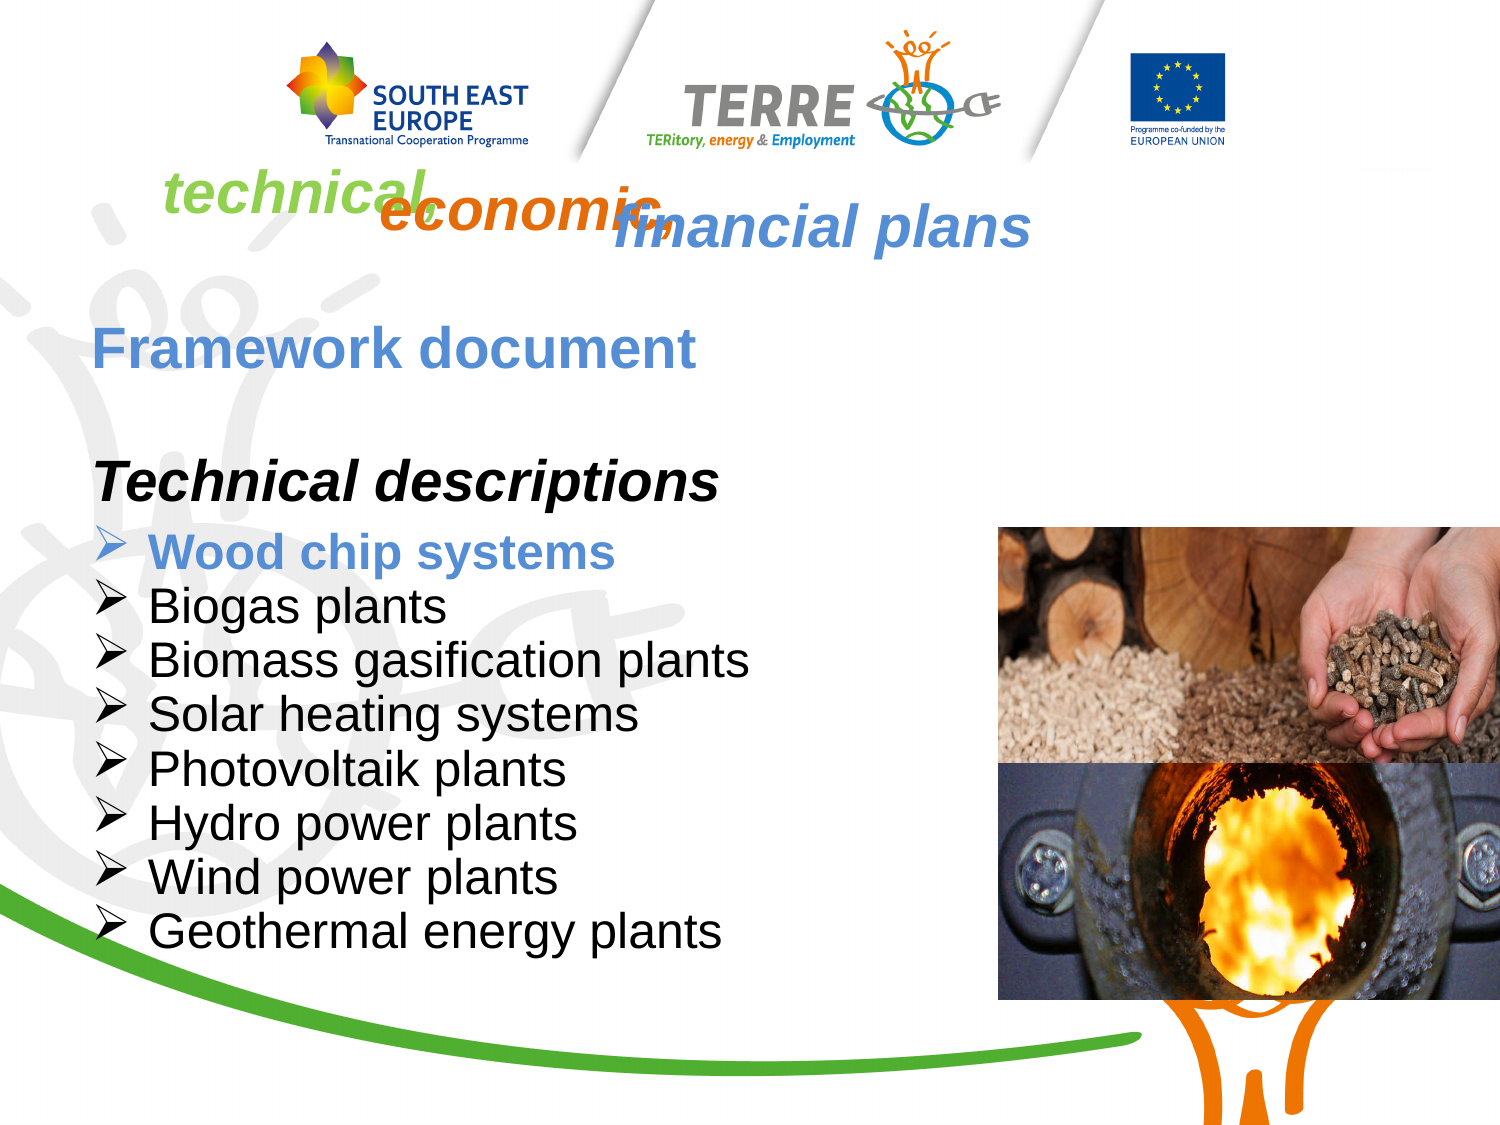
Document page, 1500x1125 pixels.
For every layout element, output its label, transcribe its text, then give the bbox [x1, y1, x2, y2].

picture [0, 0, 1500, 1125]
text_box technical, economic, financial plans [147, 172, 1223, 279]
list Framework document Technical descriptions Wood chip systems Biogas plants Biomass gasification plants Solar heating systems Photovoltaik plants Hydro power plants Wind power plants Geothermal energy plants [76, 302, 1427, 1046]
